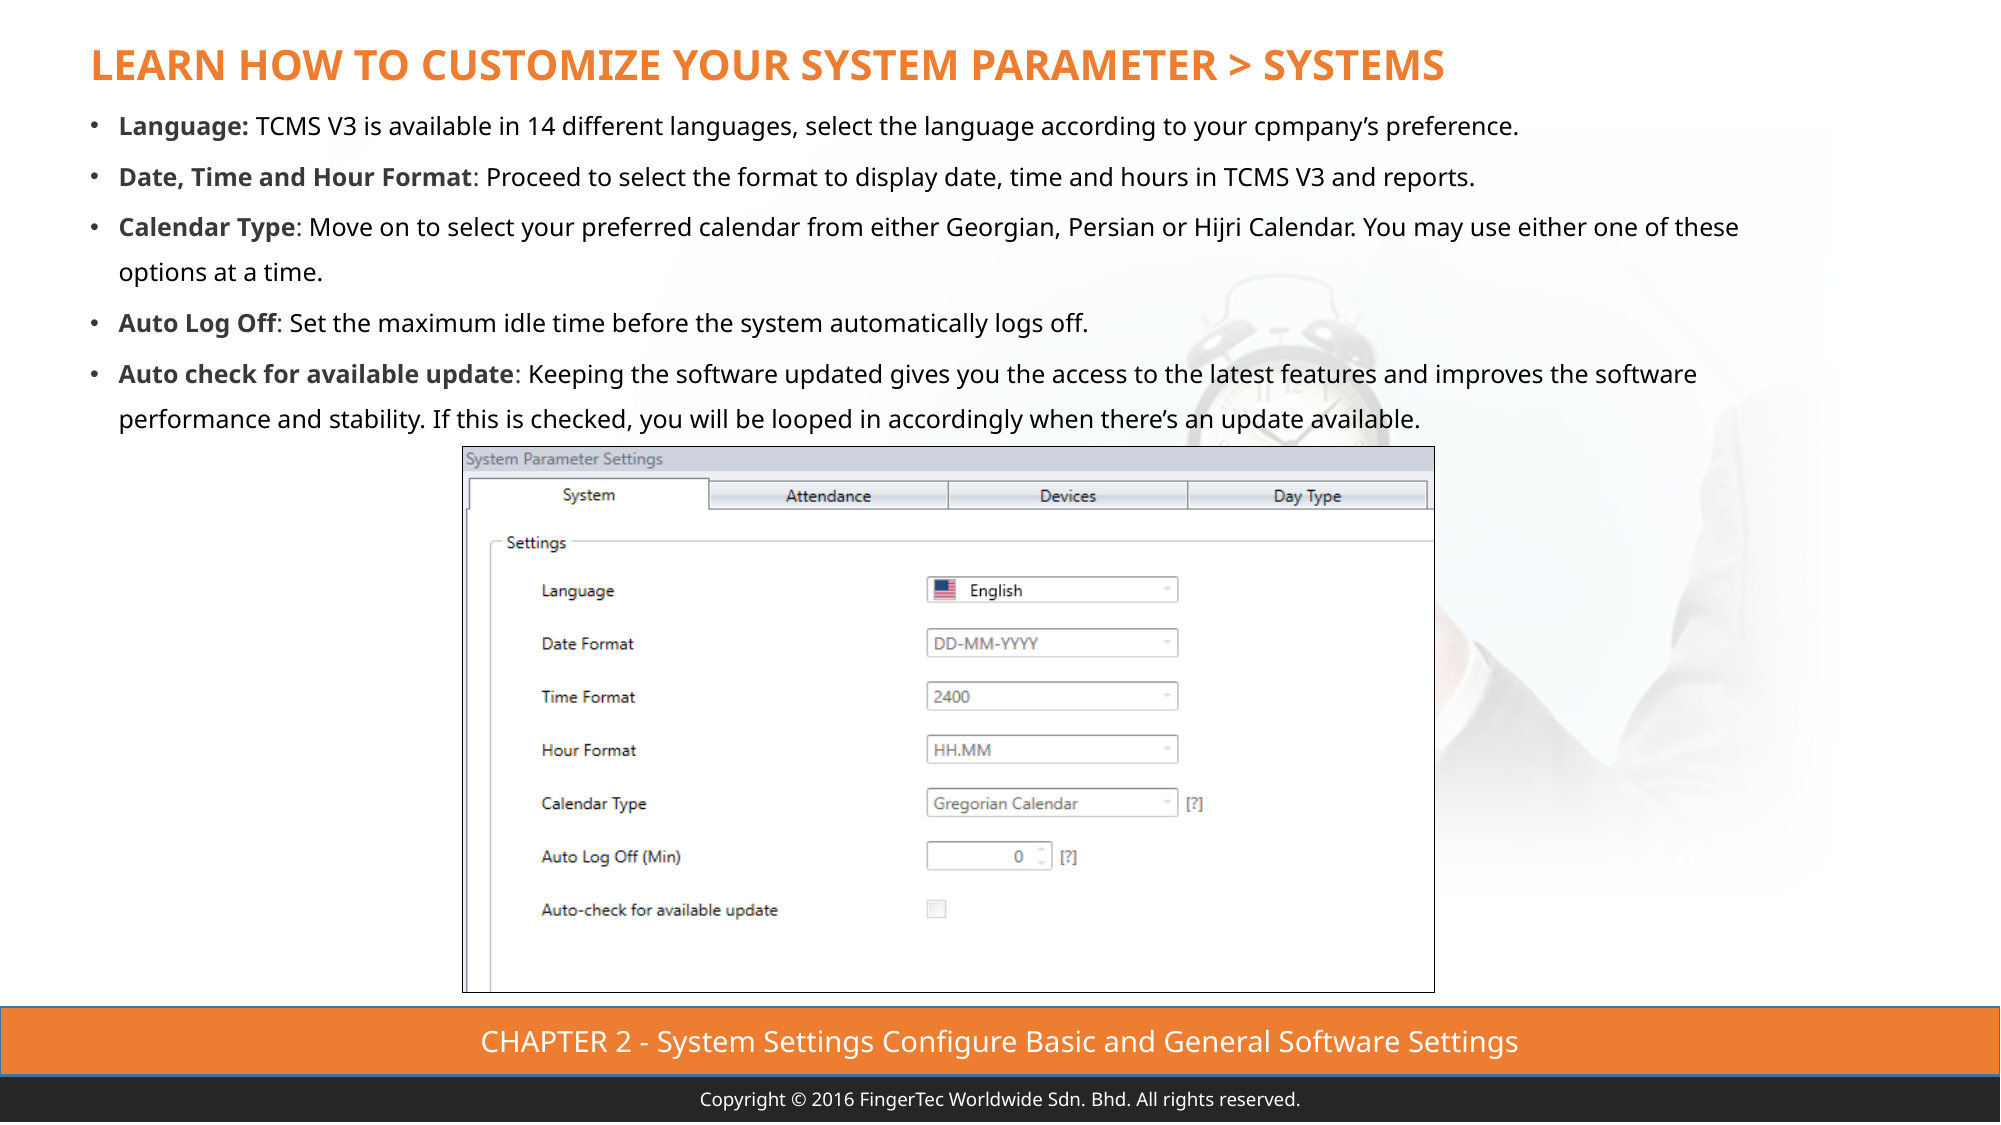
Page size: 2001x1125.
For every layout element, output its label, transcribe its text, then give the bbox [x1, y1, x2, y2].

text_box CHAPTER 2 - System Settings Configure Basic and General Software Settings [0, 1006, 2000, 1077]
text_box Copyright © 2016 FingerTec Worldwide Sdn. Bhd. All rights reserved. [0, 1077, 2000, 1122]
picture [462, 446, 1435, 993]
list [326, 129, 1850, 895]
text_box LEARN HOW TO CUSTOMIZE YOUR SYSTEM PARAMETER > SYSTEMS Language: TCMS V3 is available in 14 different languages, select the language according to your cpmpany’s preference. Date, Time and Hour Format: Proceed to select the format to display date, time and hours in TCMS V3 and reports. Calendar Type: Move on to select your preferred calendar from either Georgian, Persian or Hijri Calendar. You may use either one of these options at a time. Auto Log Off: Set the maximum idle time before the system automatically logs off. Auto check for available update: Keeping the software updated gives you the access to the latest features and improves the software performance and stability. If this is checked, you will be looped in accordingly when there’s an update available. [75, 36, 1834, 627]
